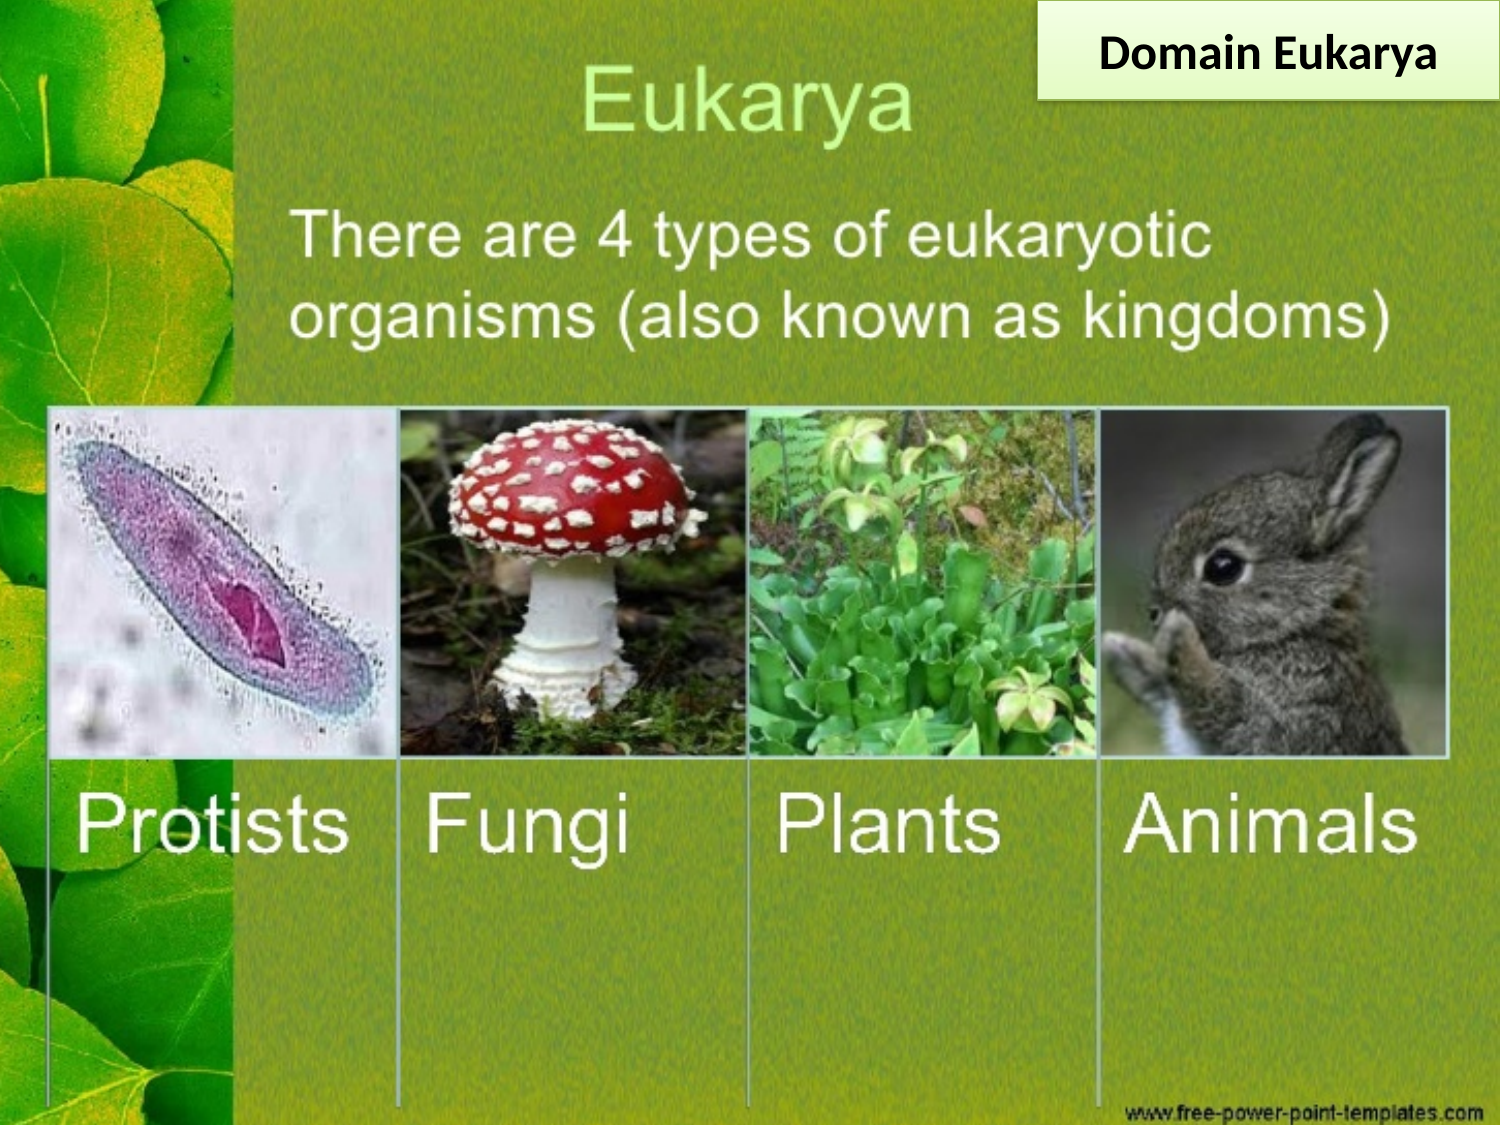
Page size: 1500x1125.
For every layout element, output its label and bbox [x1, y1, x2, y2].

list [0, 0, 1500, 1125]
